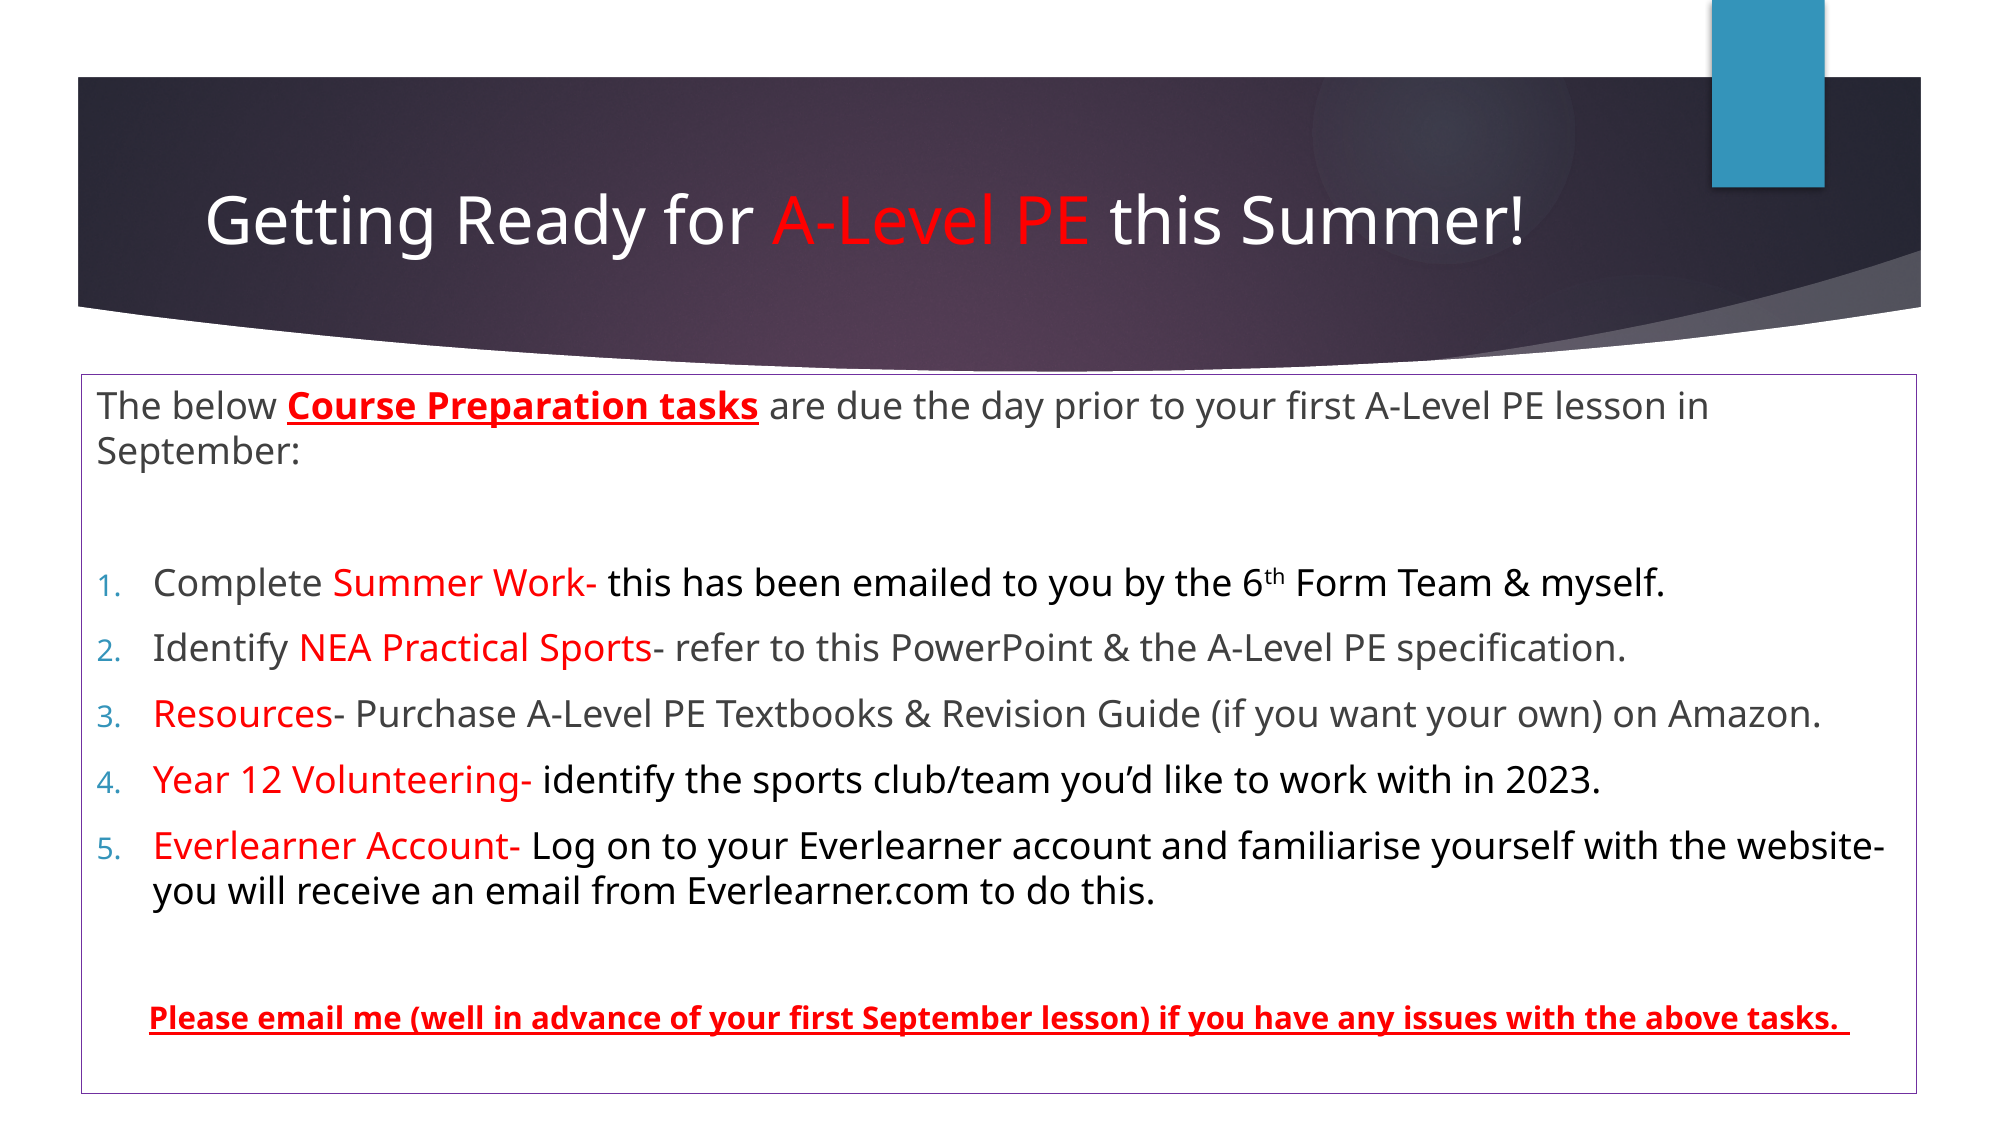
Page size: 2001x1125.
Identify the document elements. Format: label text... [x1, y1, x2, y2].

title Getting Ready for A-Level PE this Summer! [189, 159, 1627, 276]
list The below Course Preparation tasks are due the day prior to your first A-Level PE lesson in September: Complete Summer Work- this has been emailed to you by the 6th Form Team & myself. Identify NEA Practical Sports- refer to this PowerPoint & the A-Level PE specification. Resources- Purchase A-Level PE Textbooks & Revision Guide (if you want your own) on Amazon. Year 12 Volunteering- identify the sports club/team you’d like to work with in 2023. Everlearner Account- Log on to your Everlearner account and familiarise yourself with the website- you will receive an email from Everlearner.com to do this. Please email me (well in advance of your first September lesson) if you have any issues with the above tasks. [81, 374, 1917, 1094]
